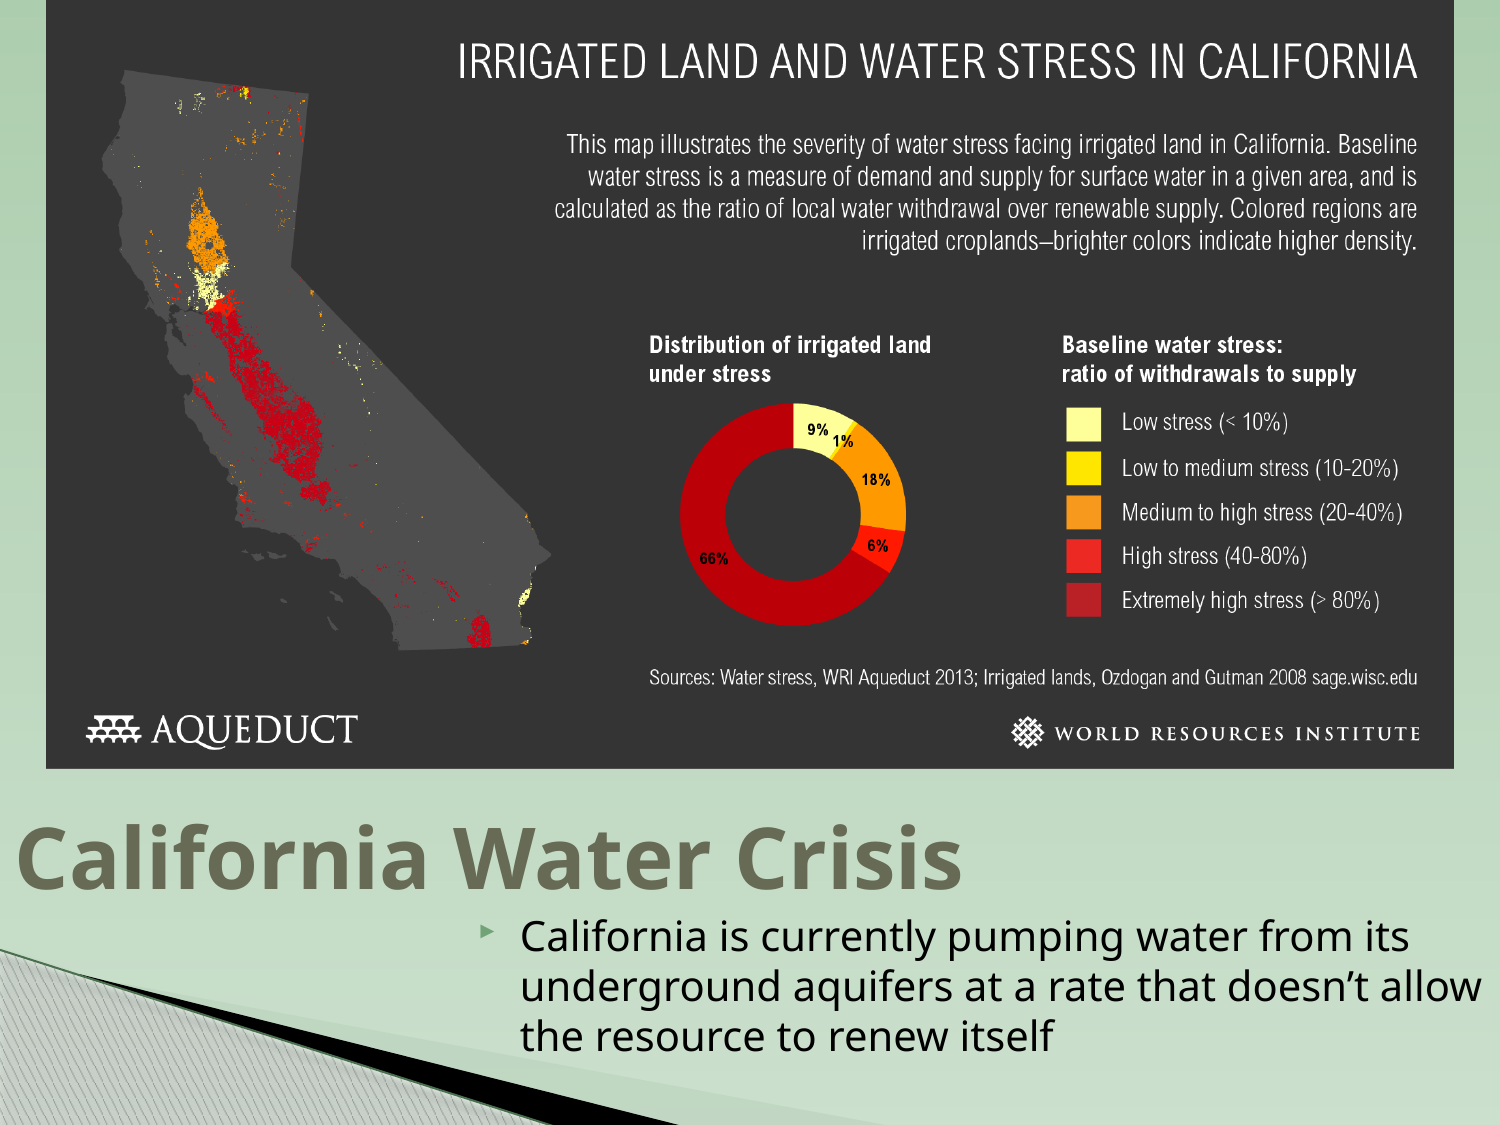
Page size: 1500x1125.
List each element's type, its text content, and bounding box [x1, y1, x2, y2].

title California Water Crisis [0, 761, 1350, 950]
list California is currently pumping water from its underground aquifers at a rate that doesn’t allow the resource to renew itself [445, 902, 1500, 1125]
picture [46, 0, 1454, 770]
